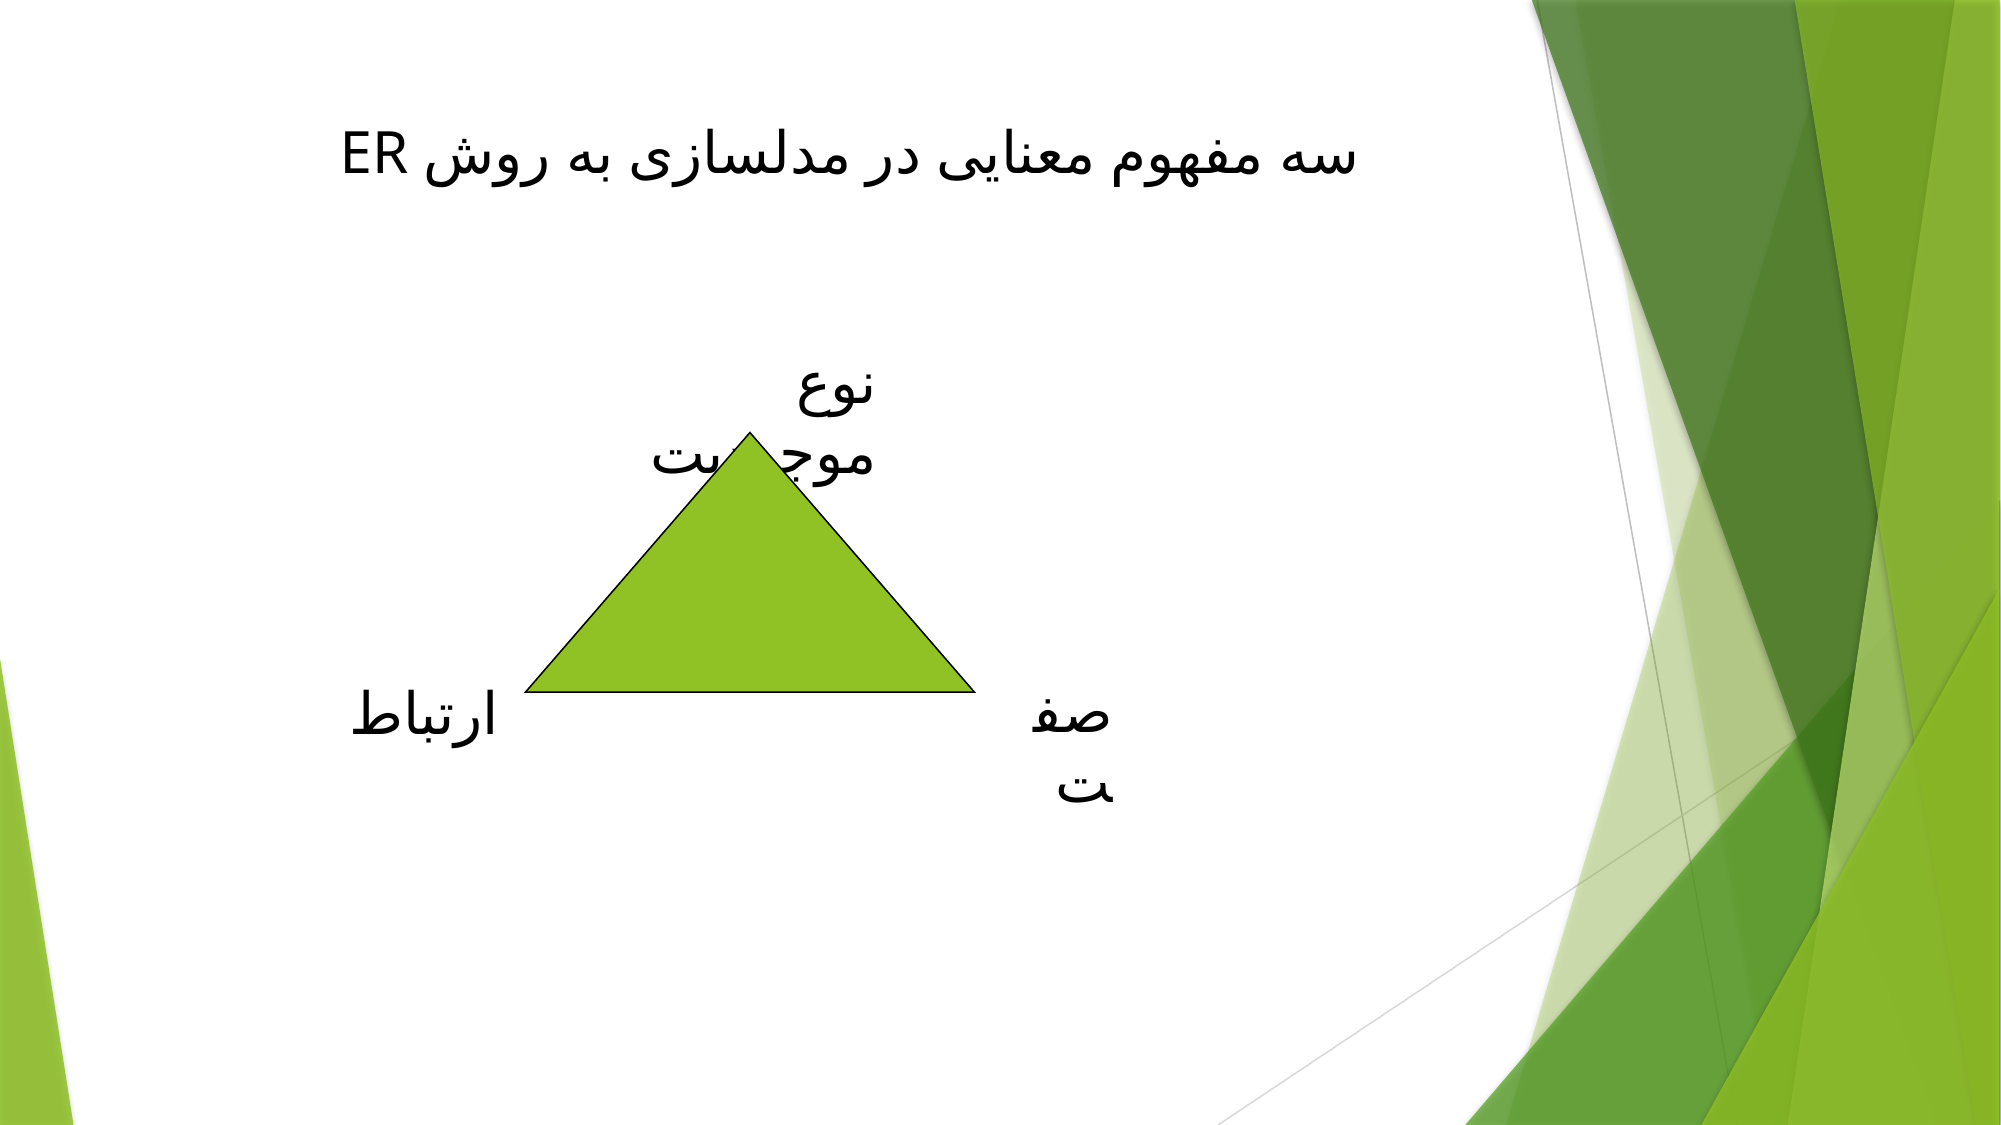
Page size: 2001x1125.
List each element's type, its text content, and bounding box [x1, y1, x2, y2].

text_box ارتباط [324, 668, 514, 754]
text_box نوع موجوديت [584, 337, 892, 493]
text_box [525, 432, 975, 693]
text_box سه مفهوم معنایی در مدلسازی به روش ER [324, 108, 1375, 193]
text_box صفت [986, 666, 1128, 821]
